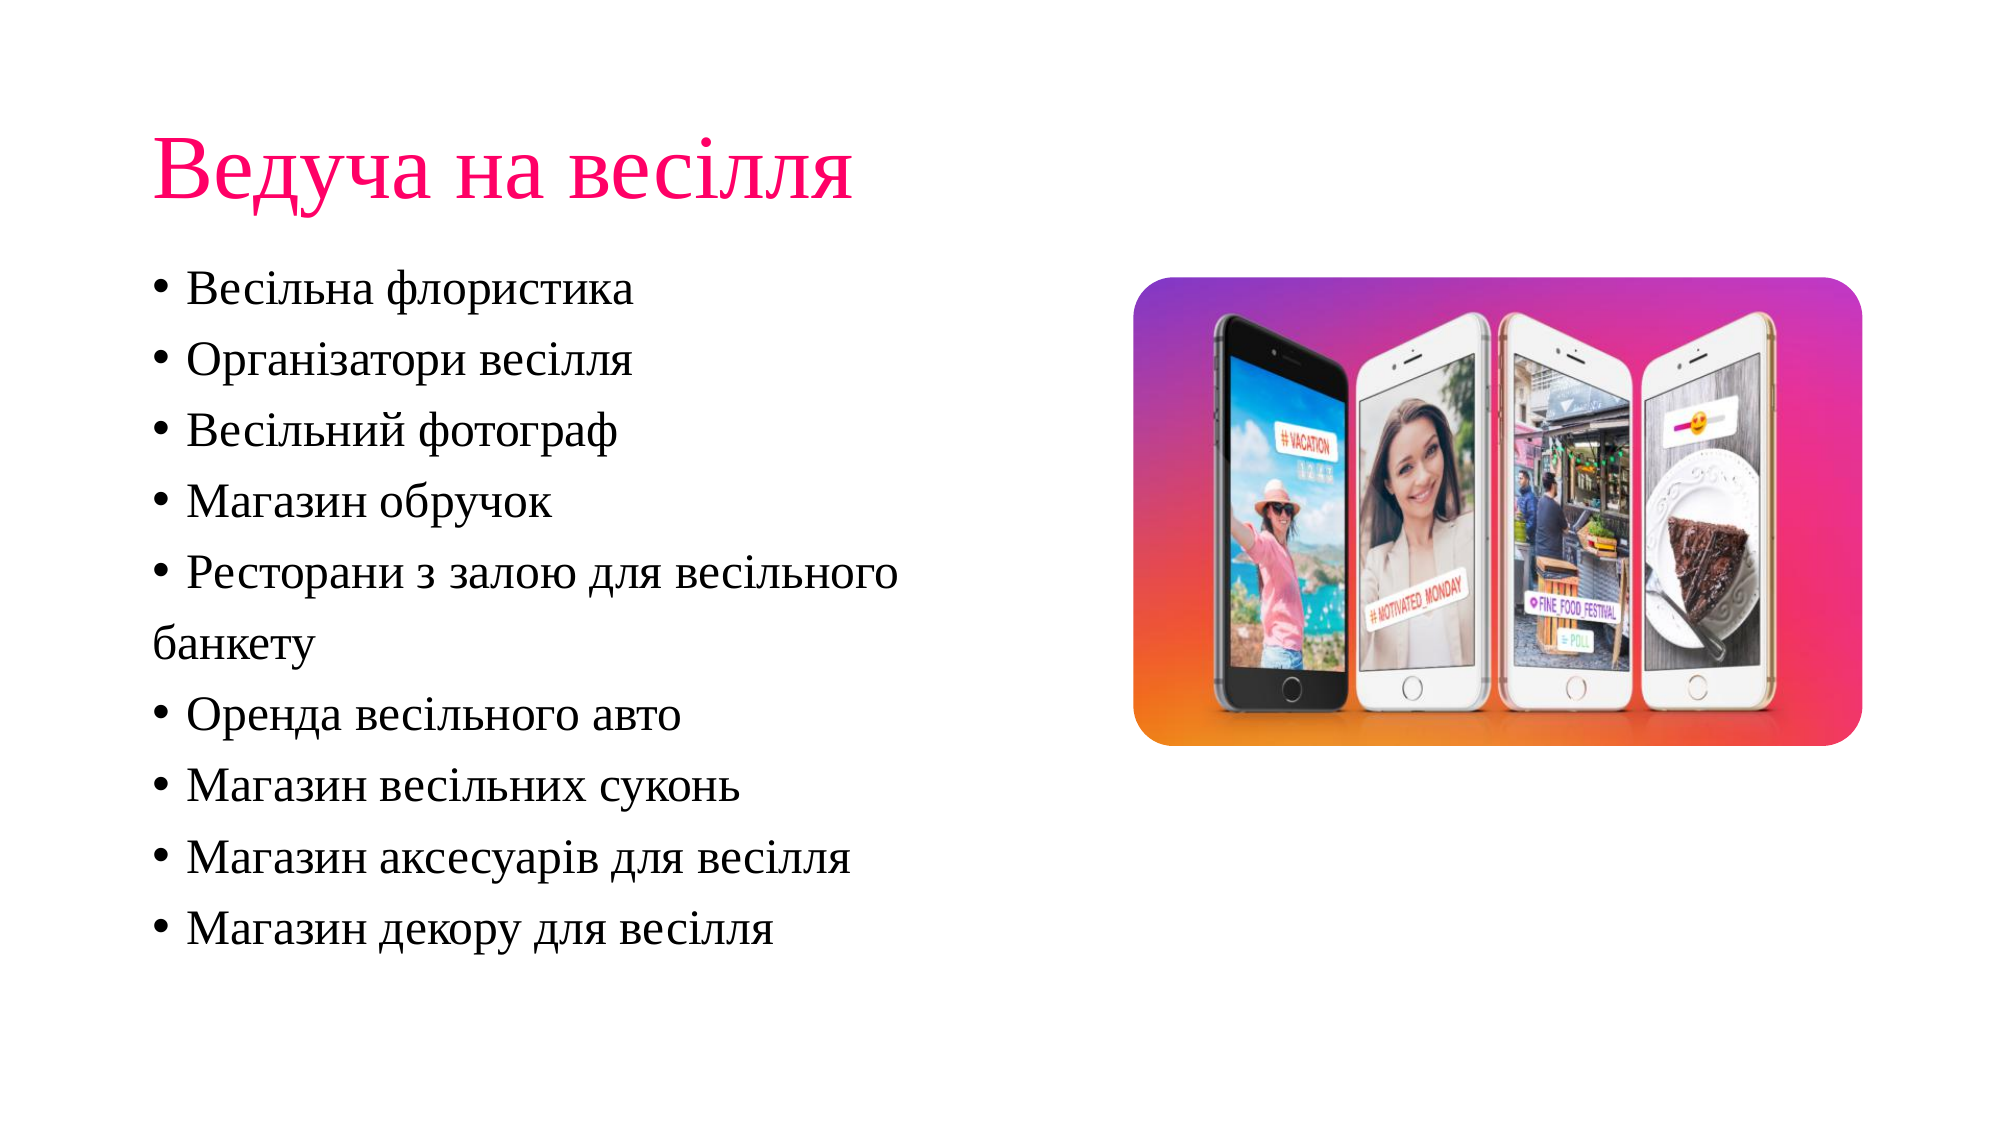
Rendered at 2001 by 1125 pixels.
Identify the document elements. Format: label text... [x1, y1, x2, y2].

picture [1133, 277, 1863, 747]
list Весільна флористика Організатори весілля Весільний фотограф Магазин обручок Ресторани з залою для весільного банкету Оренда весільного авто Магазин весільних суконь Магазин аксесуарів для весілля Магазин декору для весілля [137, 254, 1863, 968]
title Ведуча на весілля [137, 59, 1863, 254]
